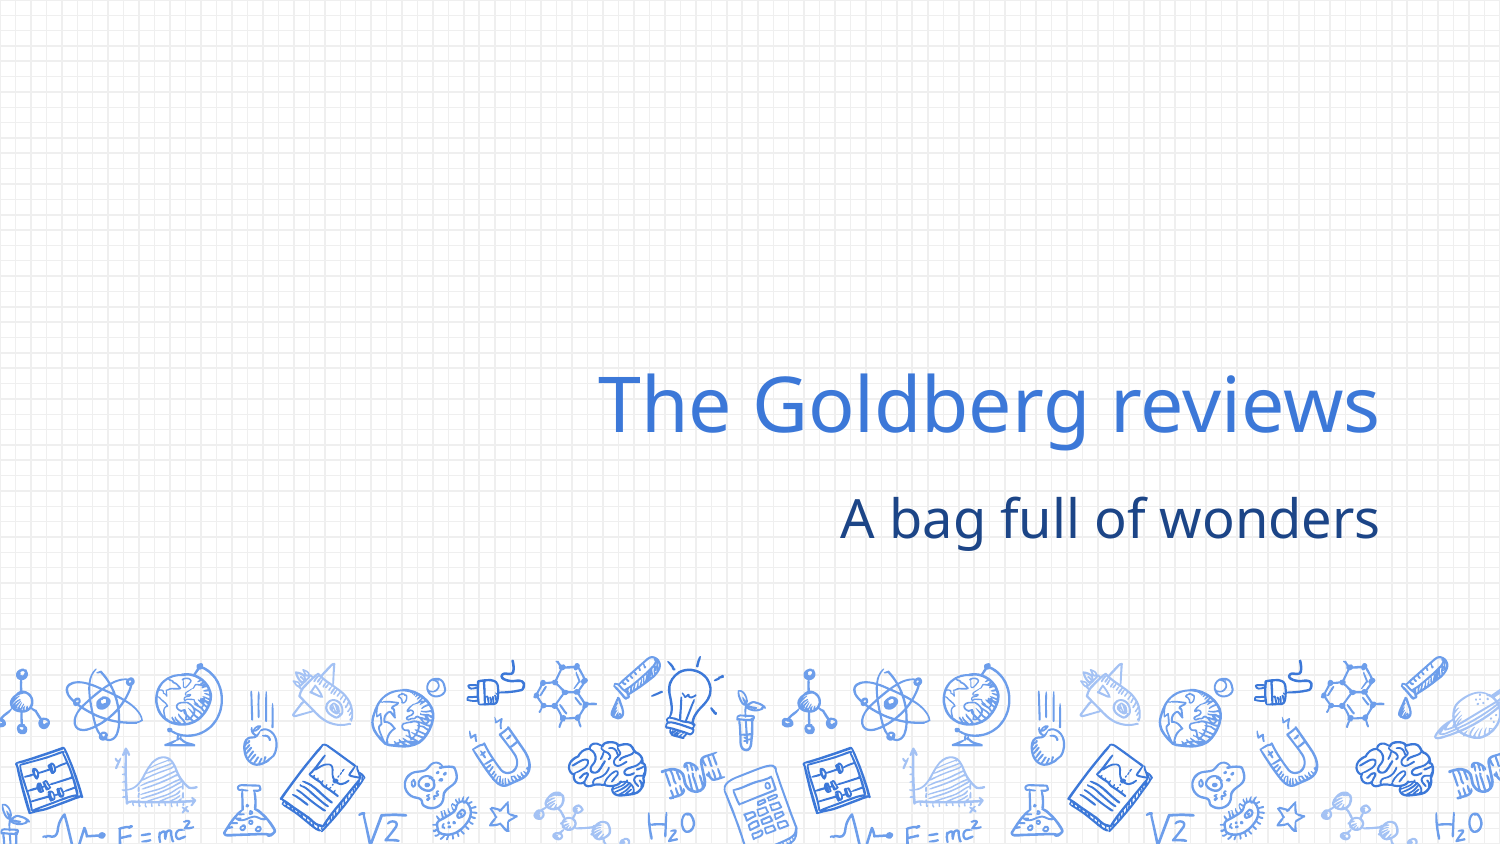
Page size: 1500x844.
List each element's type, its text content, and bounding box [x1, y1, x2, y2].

subtitle A bag full of wonders [526, 469, 1397, 599]
title The Goldberg reviews [526, 272, 1397, 463]
